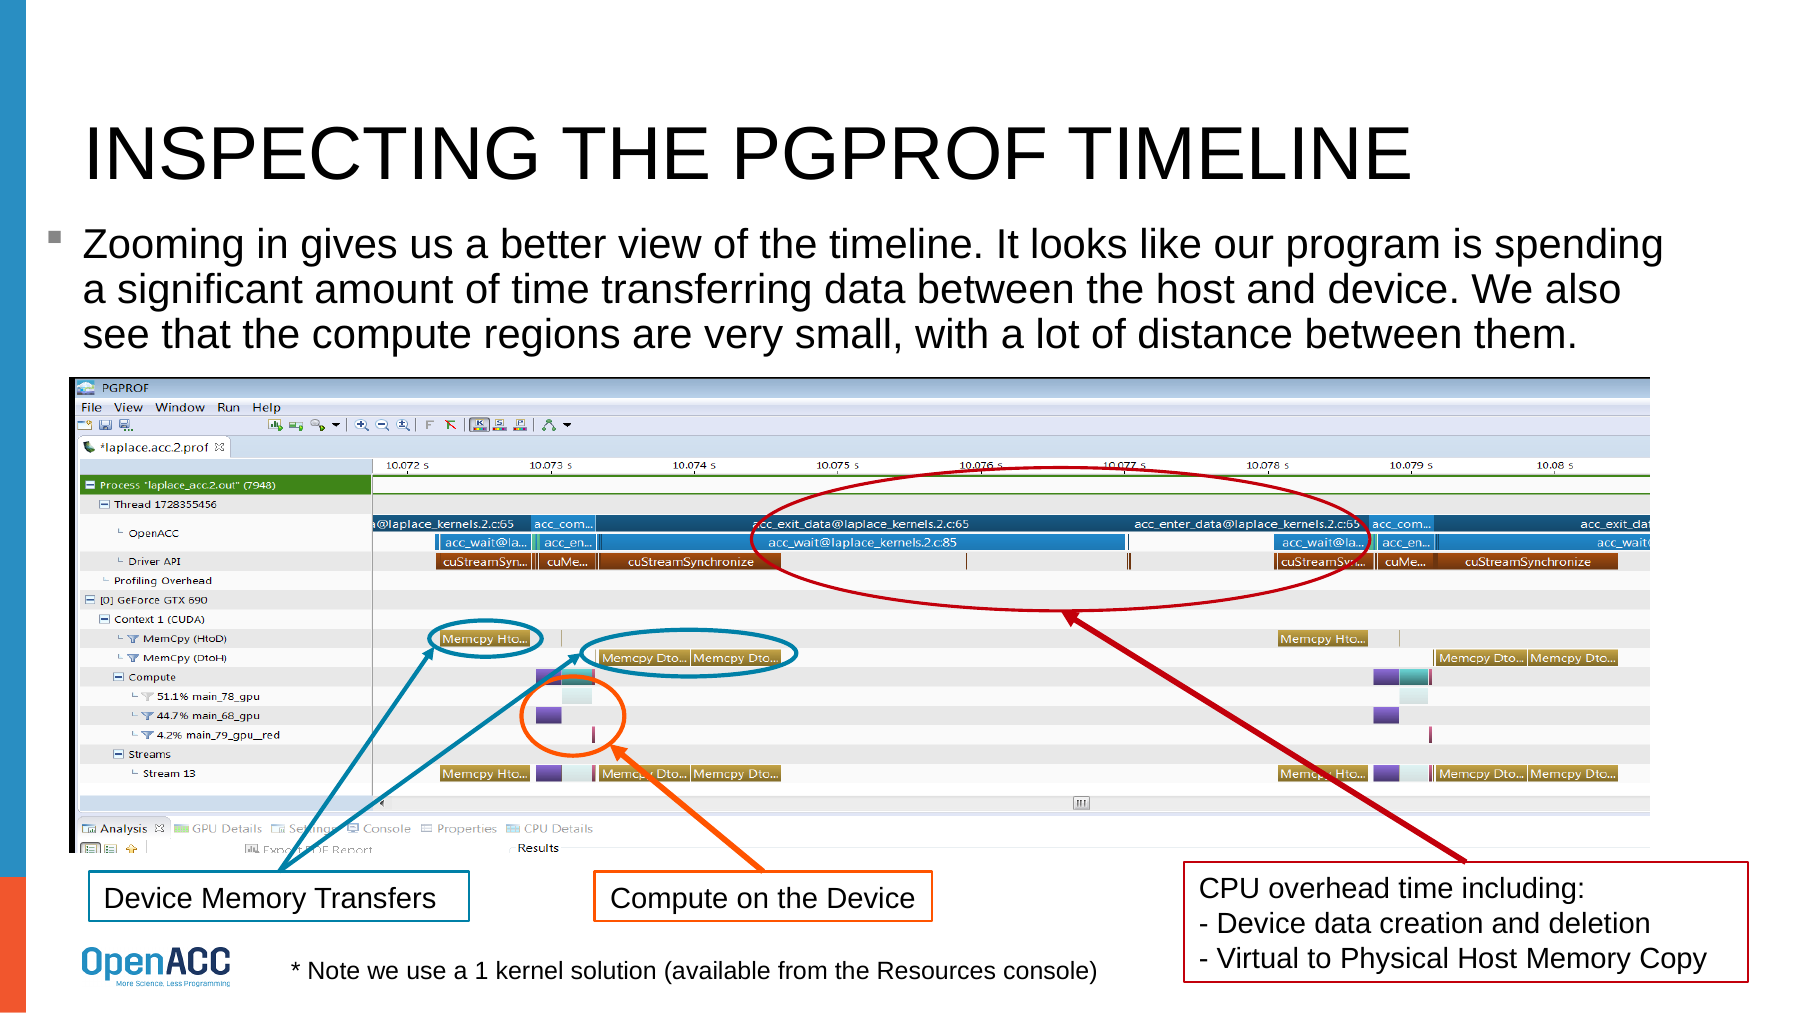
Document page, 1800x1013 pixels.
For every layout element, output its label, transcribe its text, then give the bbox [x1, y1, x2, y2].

text_box * Note we use a 1 kernel solution (available from the Resources console) [274, 949, 1229, 995]
list Zooming in gives us a better view of the timeline. It looks like our program is spending a significant amount of time transferring data between the host and device. We also see that the compute regions are very small, with a lot of distance between them. [29, 215, 1690, 469]
picture [432, 623, 539, 652]
title Inspecting the PGPROF Timeline [68, 106, 1706, 204]
text_box Compute on the Device [594, 871, 932, 922]
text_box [278, 646, 435, 872]
picture [69, 376, 1650, 853]
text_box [609, 743, 764, 872]
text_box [1060, 610, 1467, 863]
picture [585, 633, 793, 674]
text_box Device Memory Transfers [88, 871, 470, 922]
picture [82, 947, 230, 987]
text_box CPU overhead time including: - Device data creation and deletion - Virtual to Physical Host Memory Copy [1183, 862, 1748, 982]
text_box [438, 652, 582, 872]
